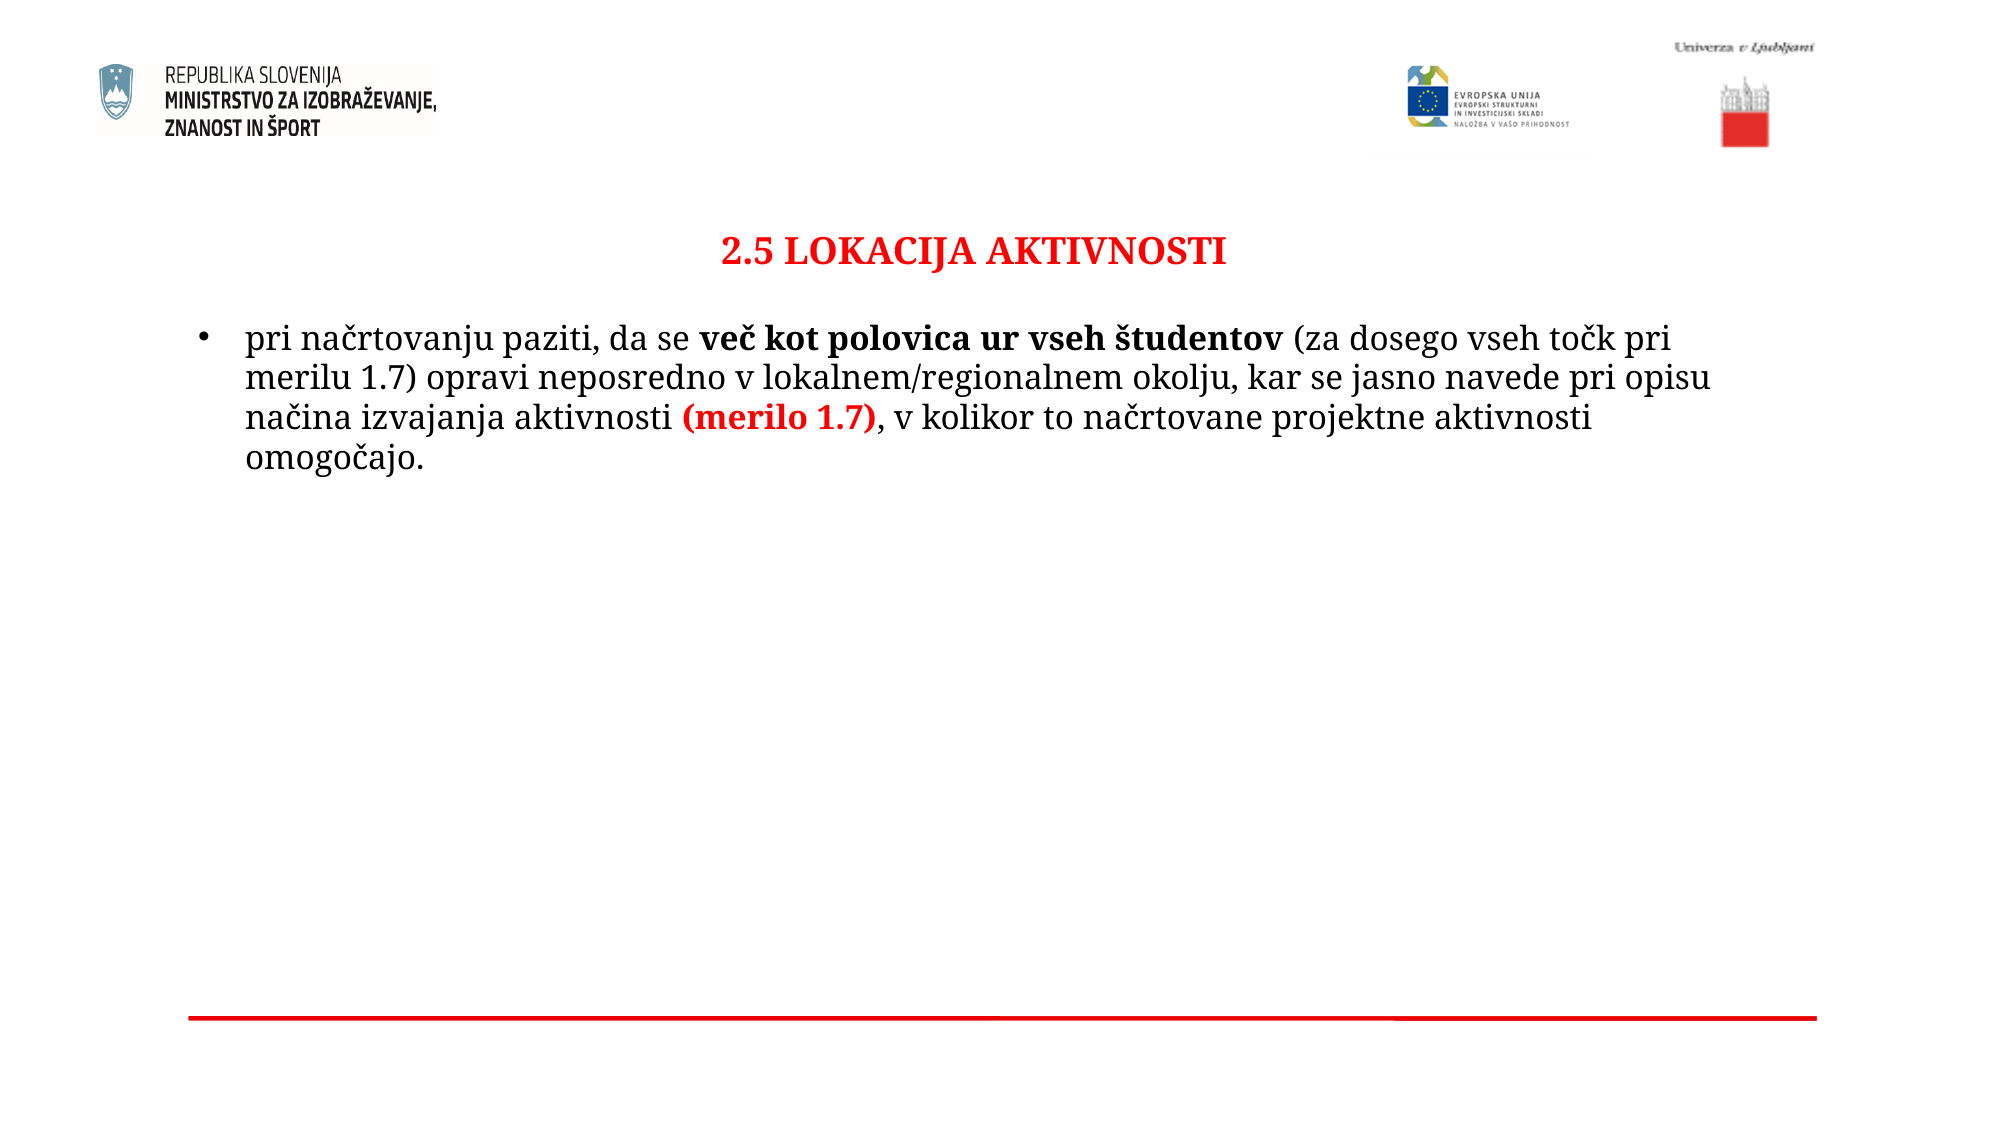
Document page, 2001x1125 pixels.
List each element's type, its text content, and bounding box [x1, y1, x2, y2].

text_box 2.5 LOKACIJA AKTIVNOSTI pri načrtovanju paziti, da se več kot polovica ur vseh študentov (za dosego vseh točk pri merilu 1.7) opravi neposredno v lokalnem/regionalnem okolju, kar se jasno navede pri opisu načina izvajanja aktivnosti (merilo 1.7), v kolikor to načrtovane projektne aktivnosti omogočajo. [183, 219, 1776, 529]
picture [98, 63, 437, 136]
picture [1659, 38, 1832, 160]
picture [1365, 39, 1592, 161]
